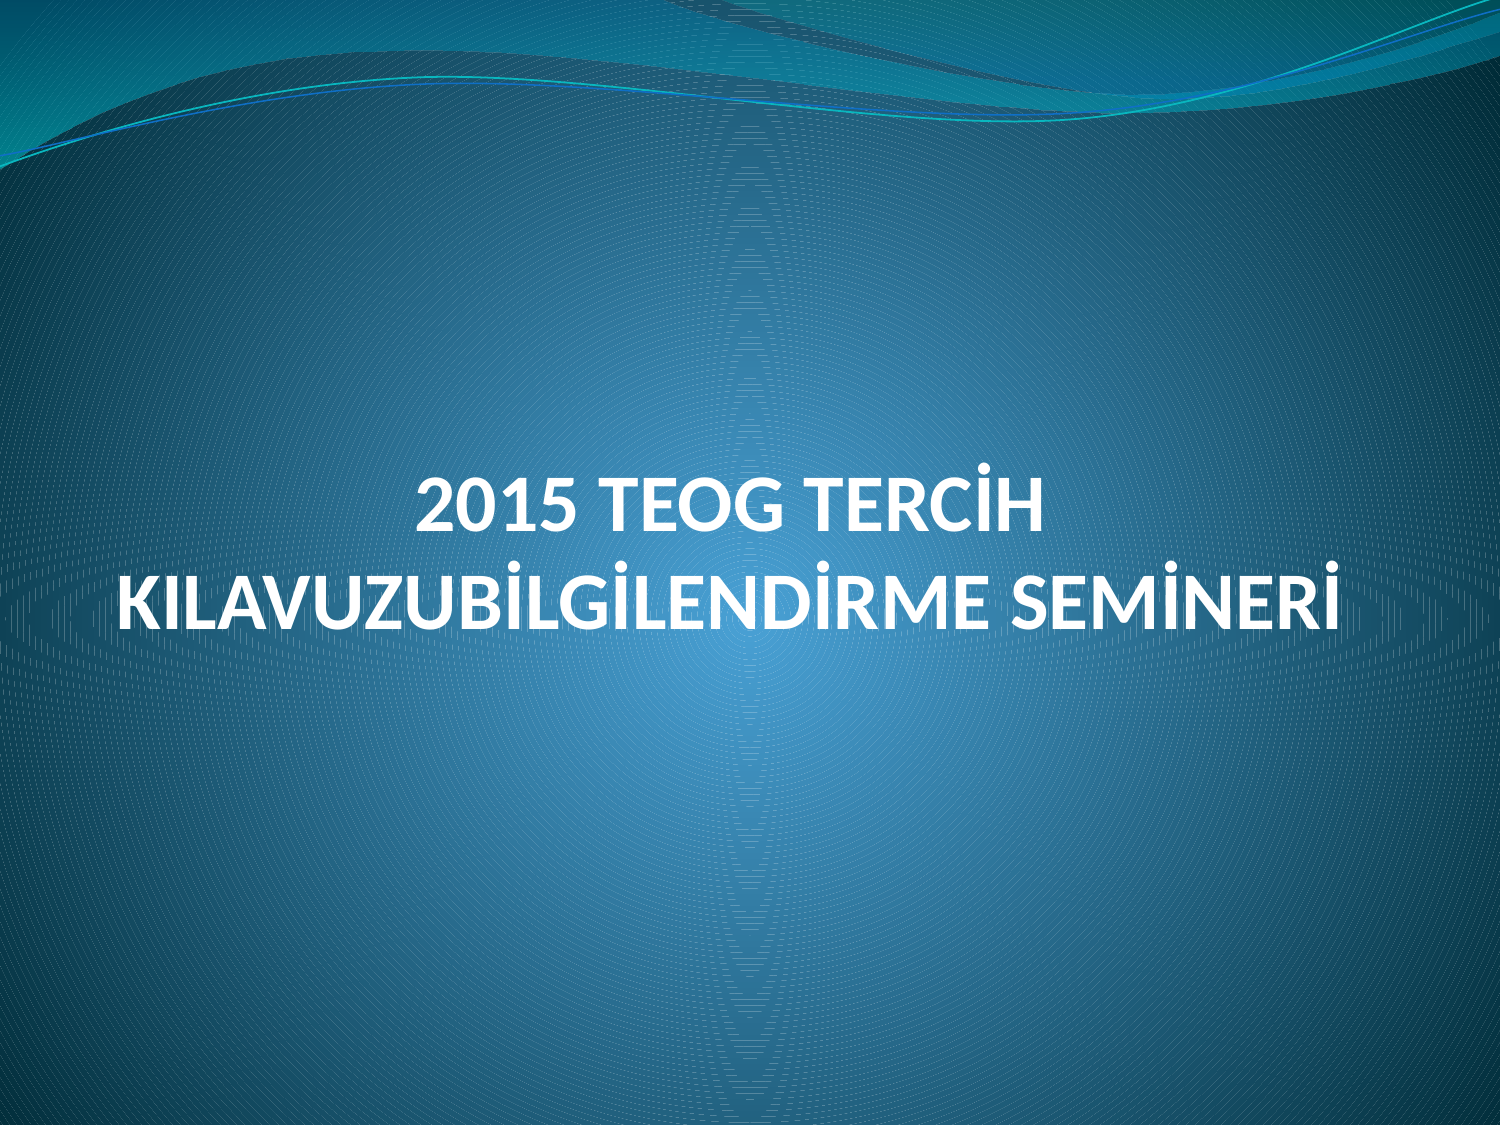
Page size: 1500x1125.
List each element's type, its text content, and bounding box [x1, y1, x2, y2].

title 2015 TEOG TERCİH KILAVUZUBİLGİLENDİRME SEMİNERİ [88, 444, 1377, 745]
